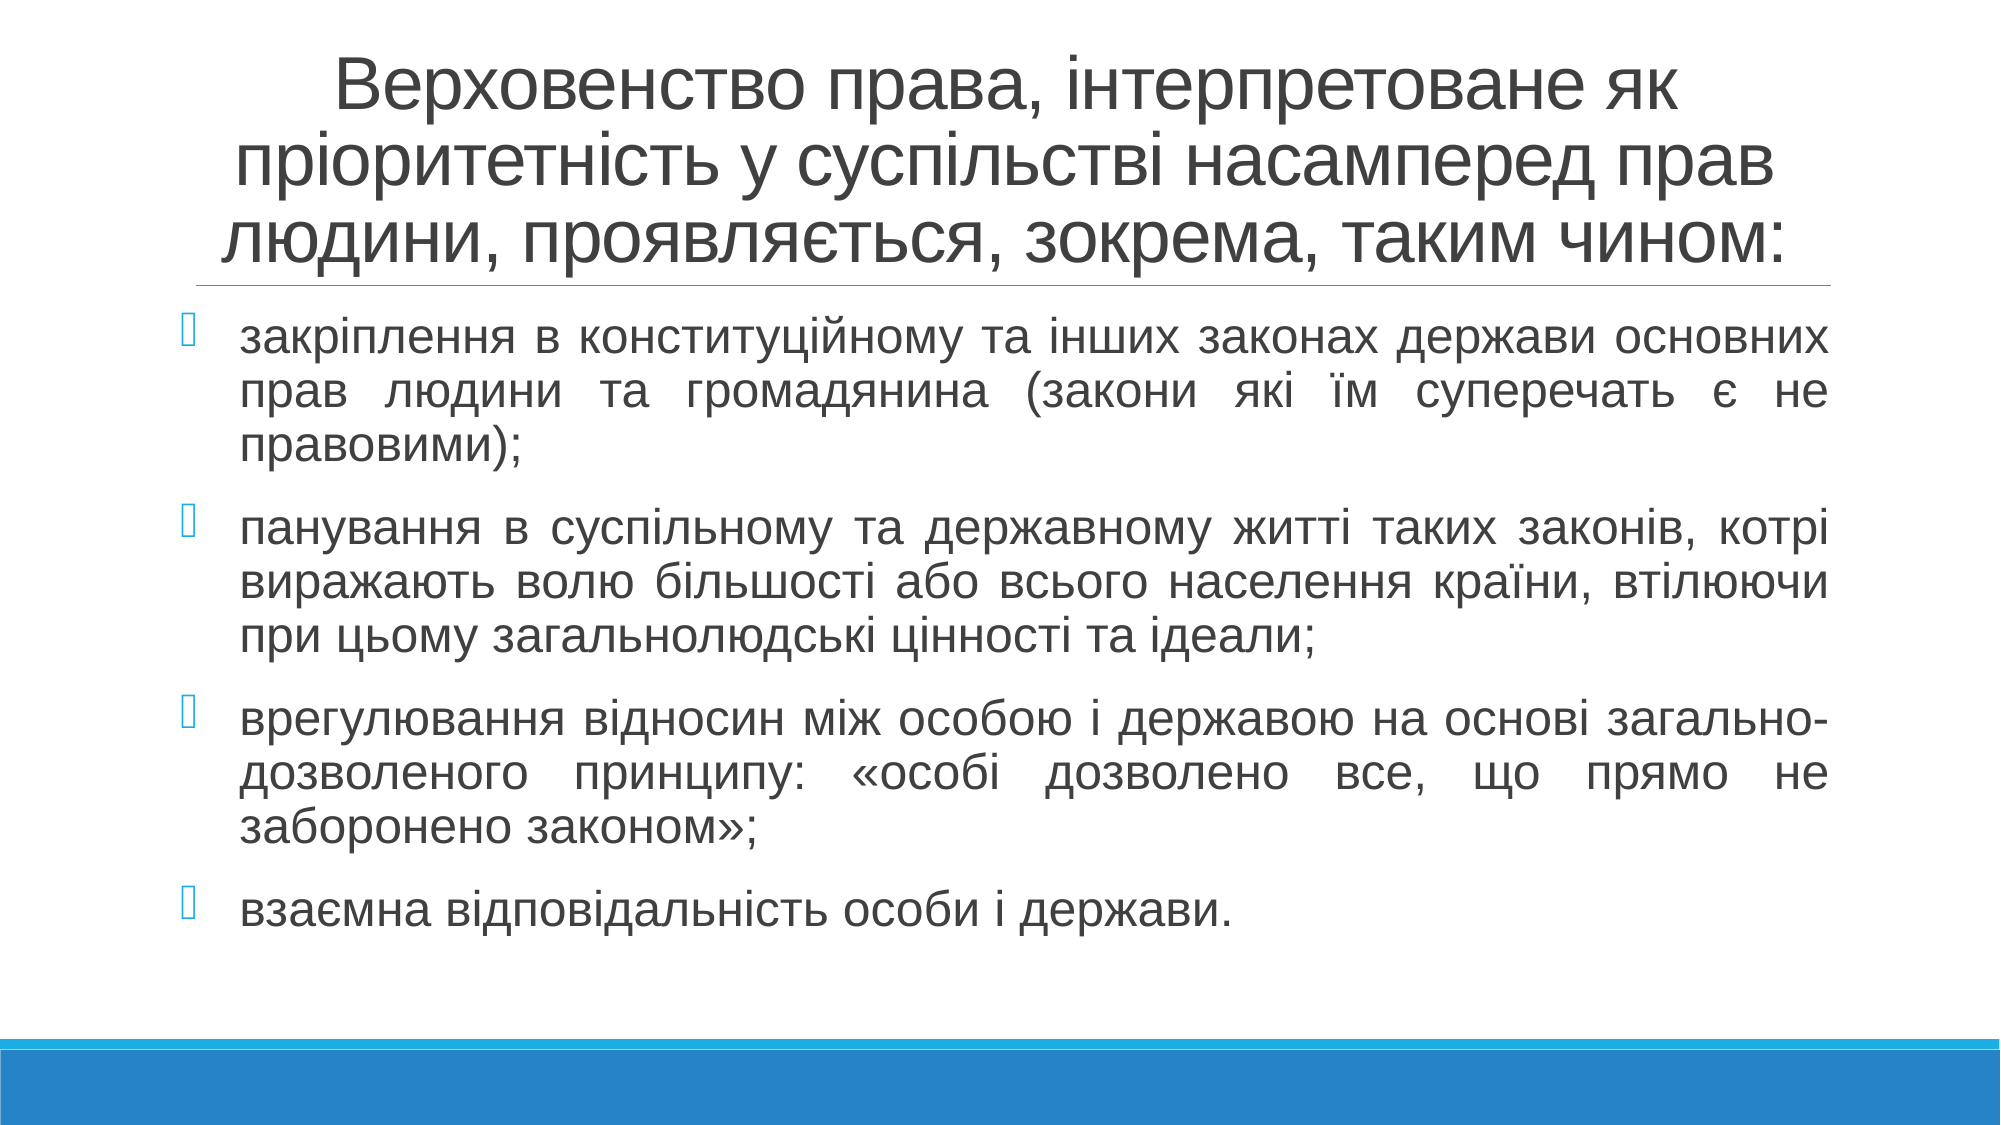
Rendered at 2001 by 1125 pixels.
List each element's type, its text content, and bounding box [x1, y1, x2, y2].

title Верховенство права, інтерпретоване як пріоритетність у суспільстві насамперед прав людини, проявляється, зокрема, таким чином: [180, 47, 1830, 285]
list закріплення в конституційному та інших законах держави основних прав людини та громадянина (закони які їм суперечать є не правовими); панування в суспільному та державному житті таких законів, котрі виражають волю більшості або всього населення країни, втілюючи при цьому загальнолюдські цінності та ідеали; врегулювання відносин між особою і державою на основі загально-дозволеного принципу: «особі дозволено все, що прямо не заборонено законом»; взаємна відповідальність особи і держави. [180, 302, 1830, 963]
